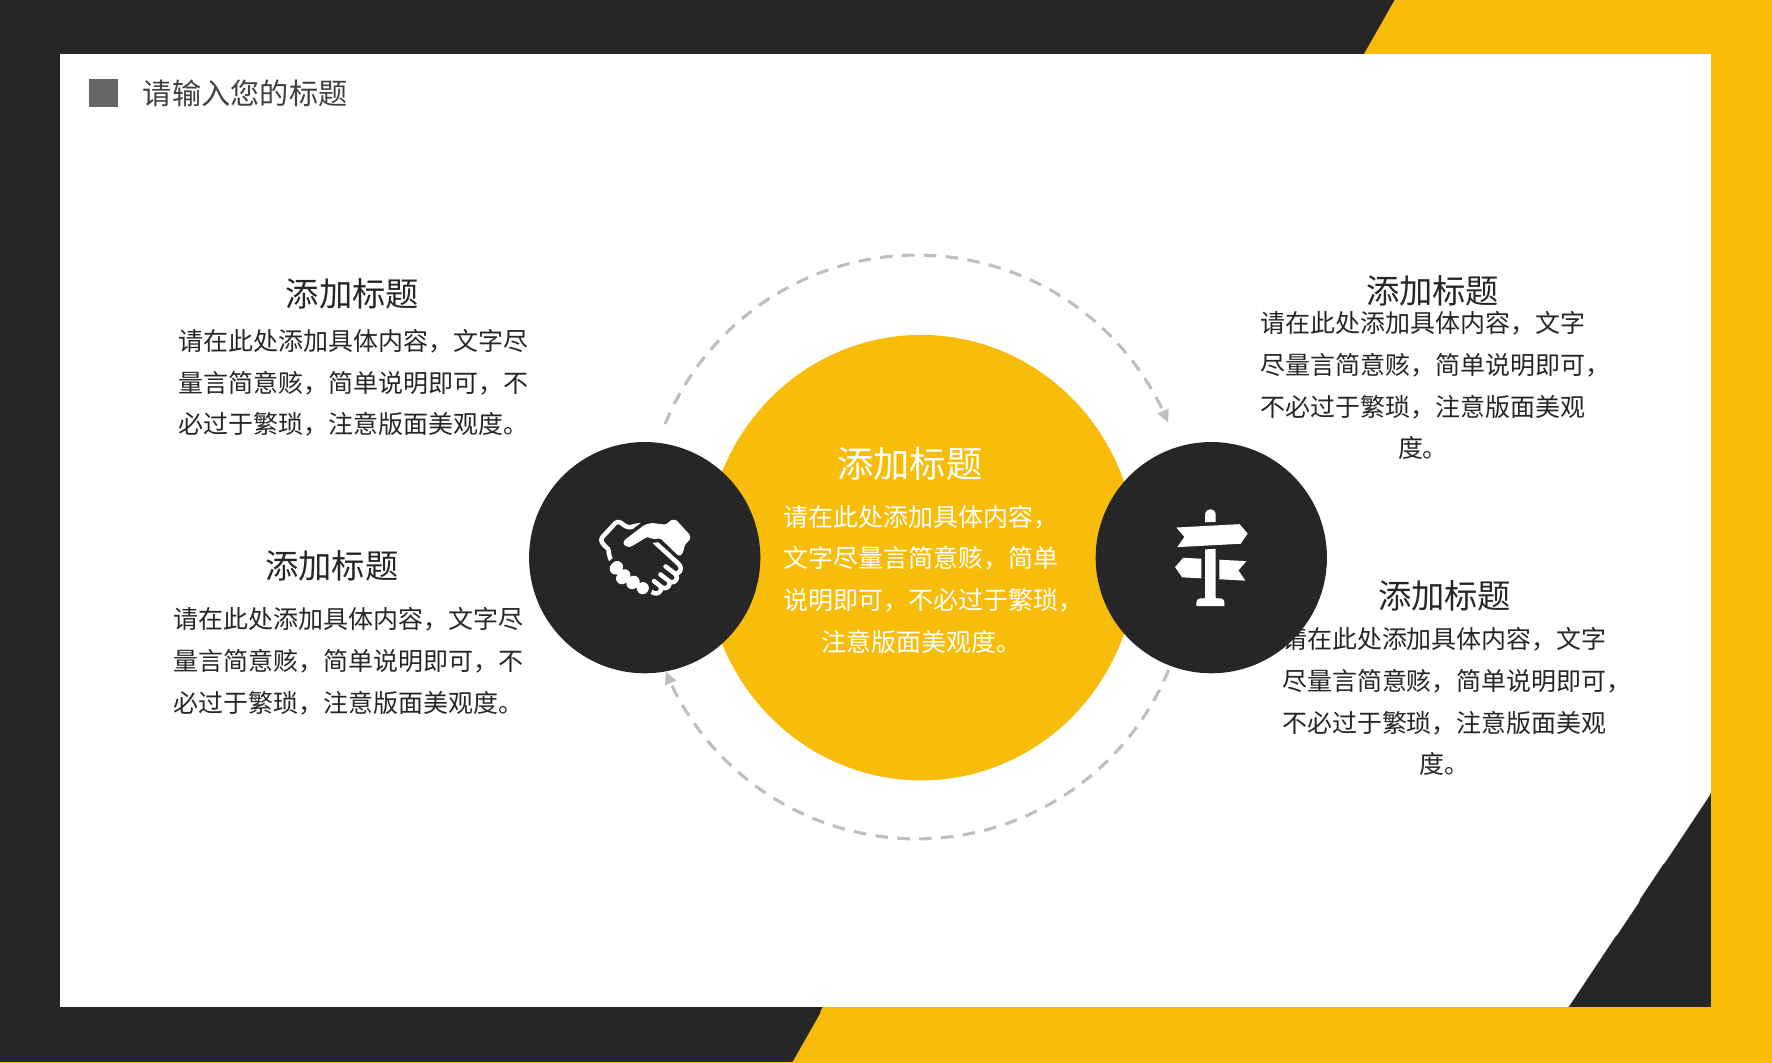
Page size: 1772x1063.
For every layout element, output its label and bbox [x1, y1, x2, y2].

text_box [89, 67, 363, 119]
picture [0, 0, 1772, 1063]
text_box [151, 254, 1723, 800]
